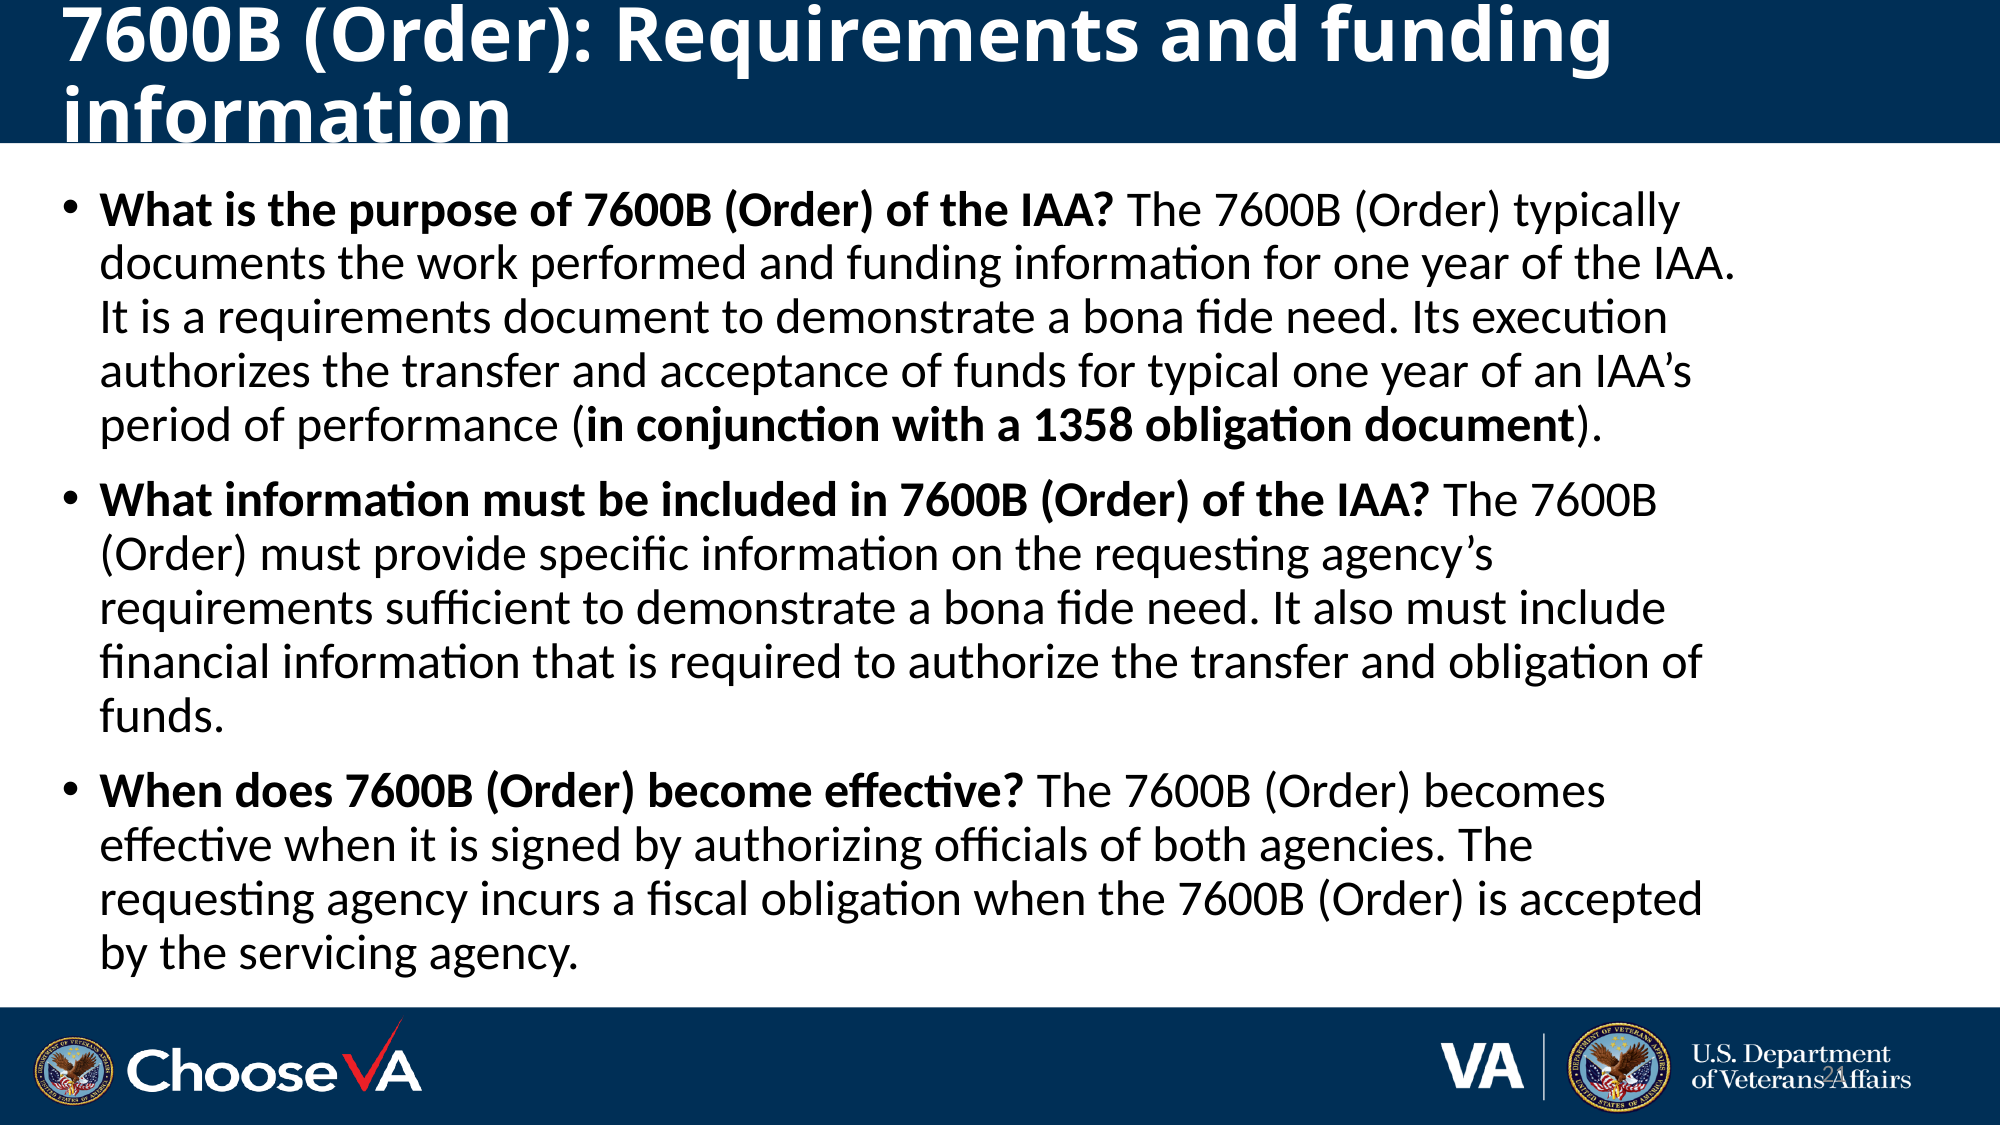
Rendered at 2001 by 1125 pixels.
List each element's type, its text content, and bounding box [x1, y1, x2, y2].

list What is the purpose of 7600B (Order) of the IAA? The 7600B (Order) typically documents the work performed and funding information for one year of the IAA. It is a requirements document to demonstrate a bona fide need. Its execution authorizes the transfer and acceptance of funds for typical one year of an IAA’s period of performance (in conjunction with a 1358 obligation document). What information must be included in 7600B (Order) of the IAA? The 7600B (Order) must provide specific information on the requesting agency’s requirements sufficient to demonstrate a bona fide need. It also must include financial information that is required to authorize the transfer and obligation of funds. When does 7600B (Order) become effective? The 7600B (Order) becomes effective when it is signed by authorizing officials of both agencies. The requesting agency incurs a fiscal obligation when the 7600B (Order) is accepted by the servicing agency. [46, 175, 1772, 890]
picture [1434, 1014, 1917, 1120]
picture [33, 1015, 422, 1106]
title 7600B (Order): Requirements and funding information [46, 27, 1772, 129]
slide_number 21 [1412, 1042, 1863, 1103]
